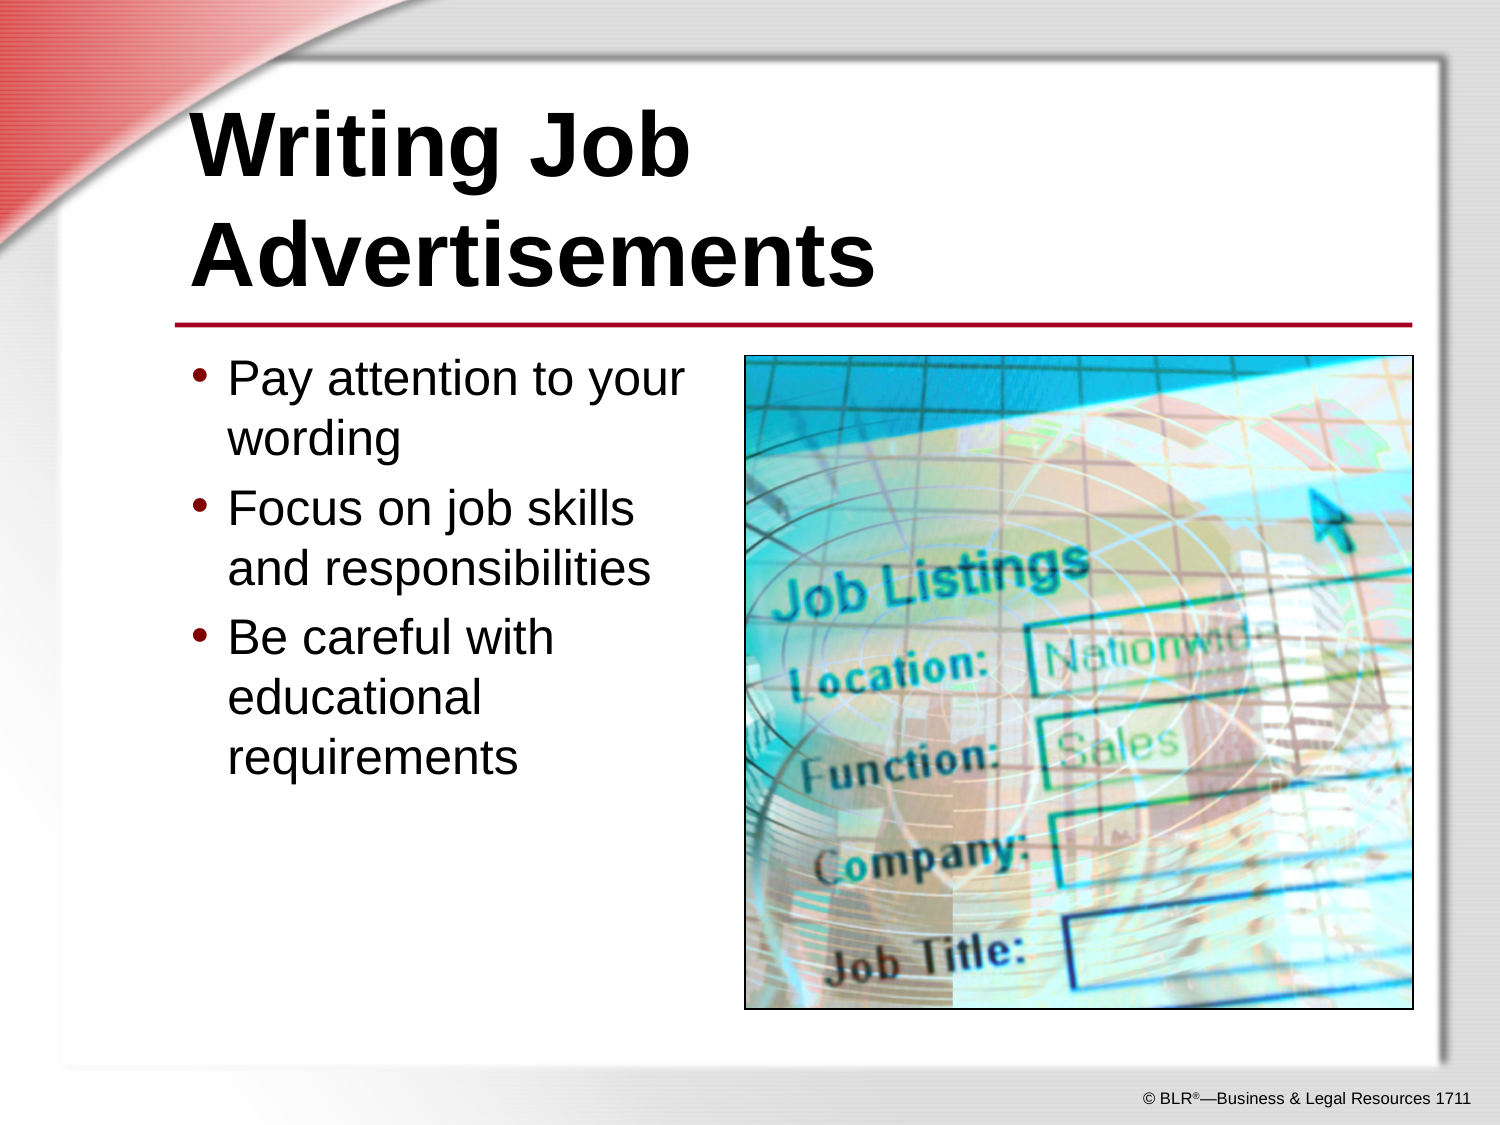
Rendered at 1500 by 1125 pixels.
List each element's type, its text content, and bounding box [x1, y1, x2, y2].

list Pay attention to your wording Focus on job skills and responsibilities Be careful with educational requirements [174, 337, 780, 1025]
picture [0, 0, 1500, 1125]
title Writing Job Advertisements [174, 77, 1413, 313]
